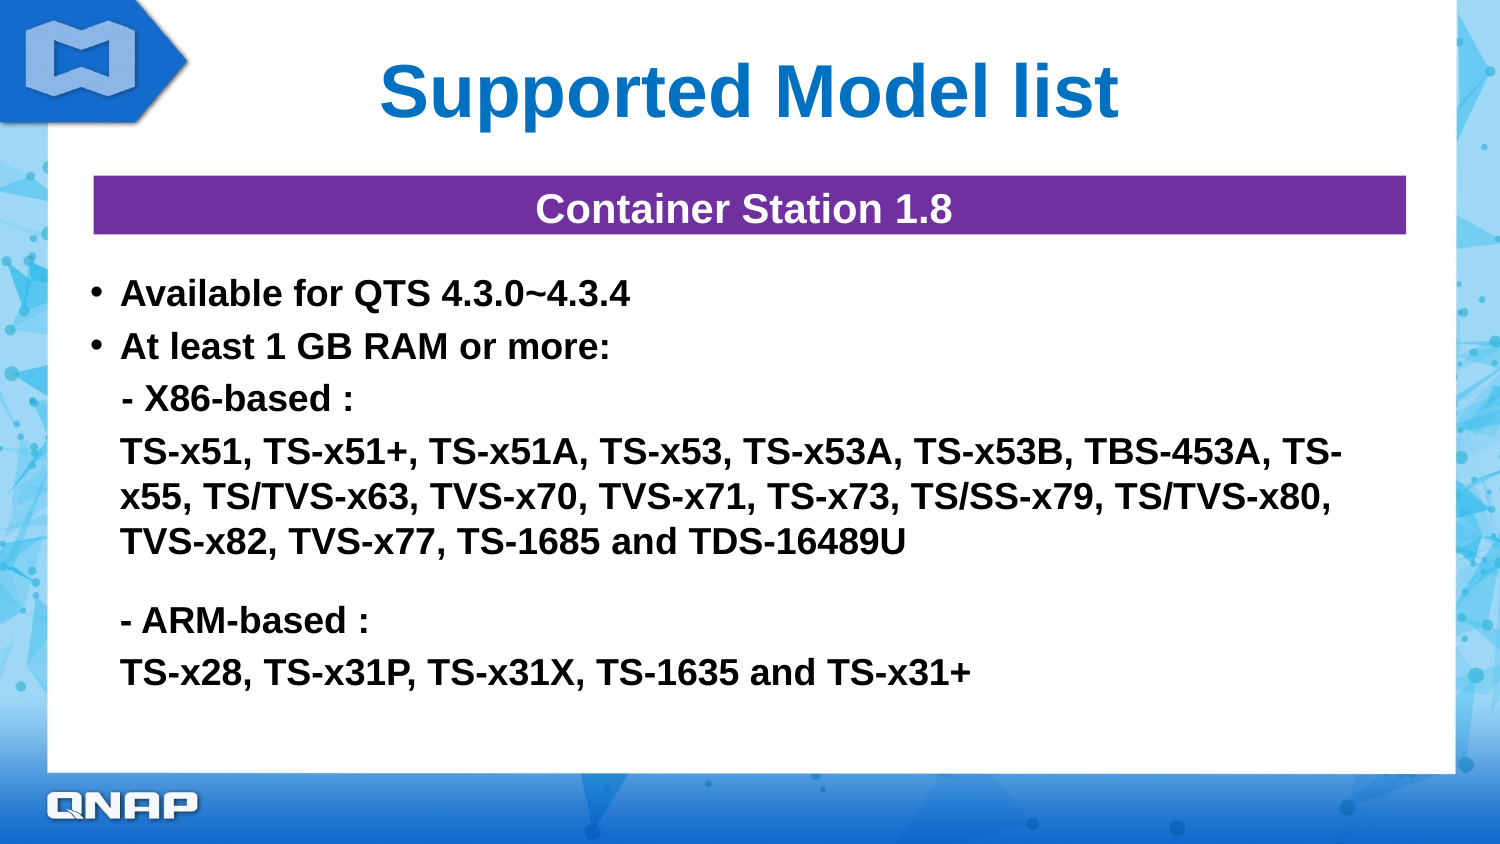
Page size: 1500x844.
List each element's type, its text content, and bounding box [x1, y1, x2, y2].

picture [0, 0, 1500, 844]
list Container Station 1.8 Available for QTS 4.3.0~4.3.4 At least 1 GB RAM or more: - X86-based : TS-x51, TS-x51+, TS-x51A, TS-x53, TS-x53A, TS-x53B, TBS-453A, TS-x55, TS/TVS-x63, TVS-x70, TVS-x71, TS-x73, TS/SS-x79, TS/TVS-x80, TVS-x82, TVS-x77, TS-1685 and TDS-16489U - ARM-based : TS-x28, TS-x31P, TS-x31X, TS-1635 and TS-x31+ [75, 173, 1425, 754]
title Supported Model list [75, 33, 1425, 141]
